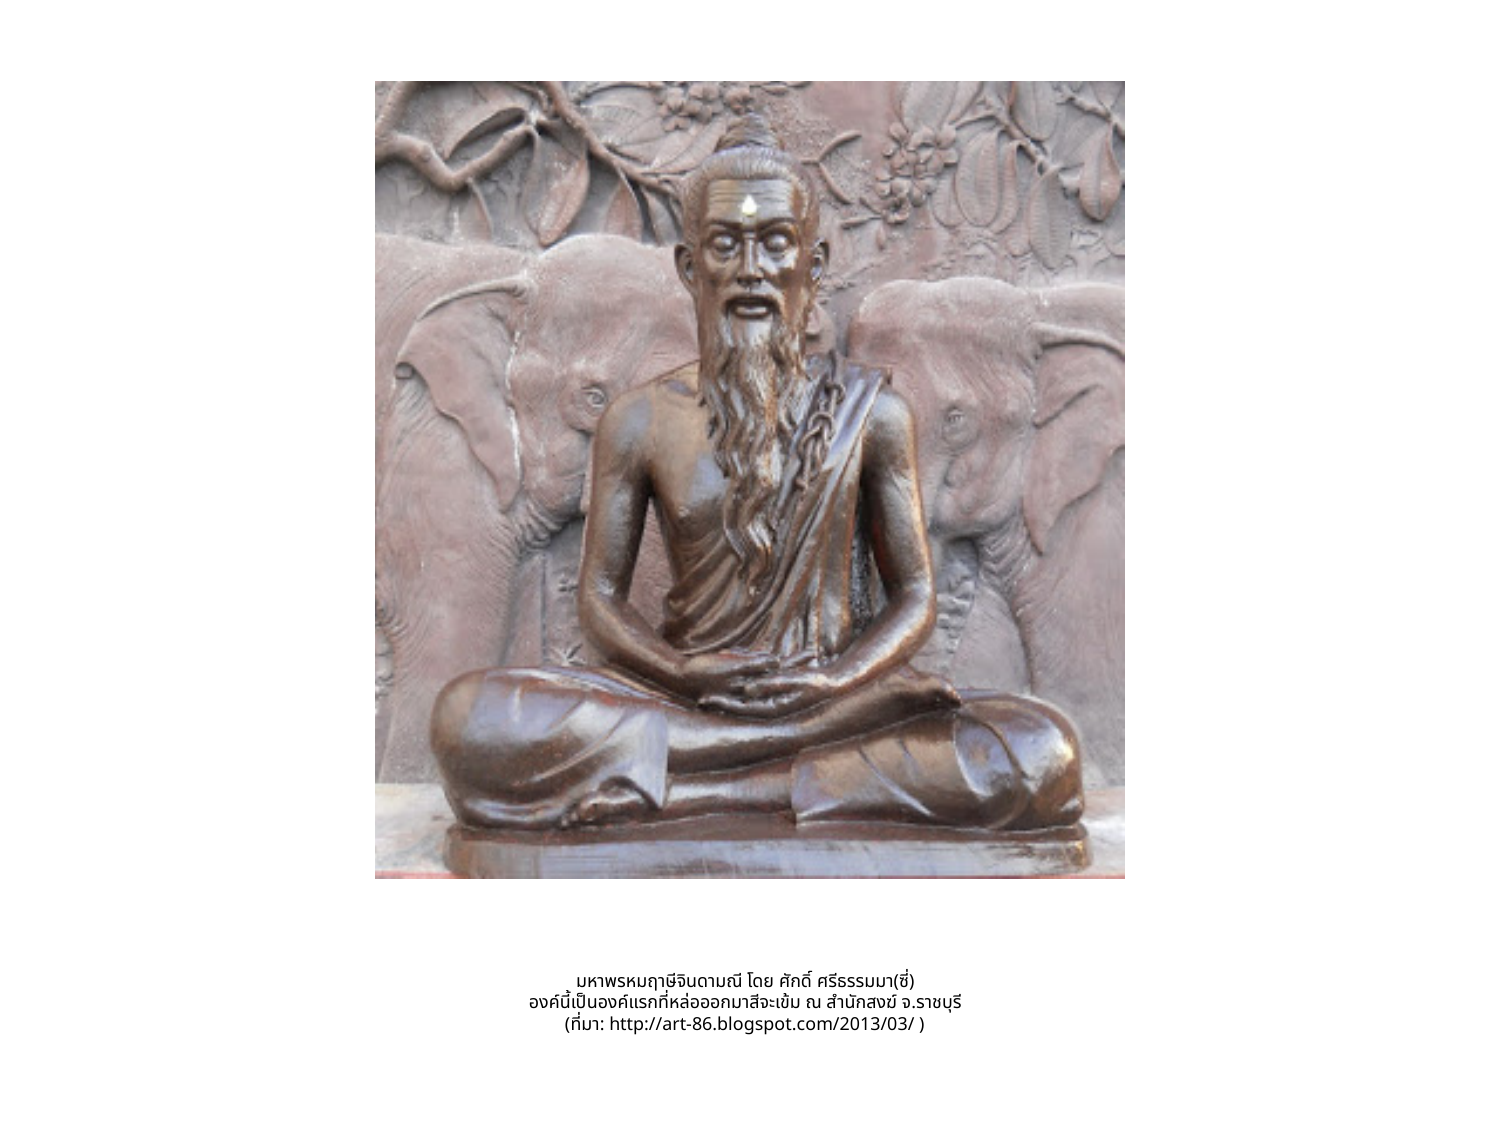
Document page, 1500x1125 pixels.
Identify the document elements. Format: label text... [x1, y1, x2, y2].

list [374, 81, 1126, 880]
title มหาพรหมฤาษีจินดามณี โดย ศักดิ์ ศรีธรรมมา(ซี่) องค์นี้เป็นองค์แรกที่หล่อออกมาสีจะเข้ม ณ สำนักสงฆ์ จ.ราชบุรี (ที่มา: http://art-86.blogspot.com/2013/03/ ) [70, 960, 1421, 1090]
